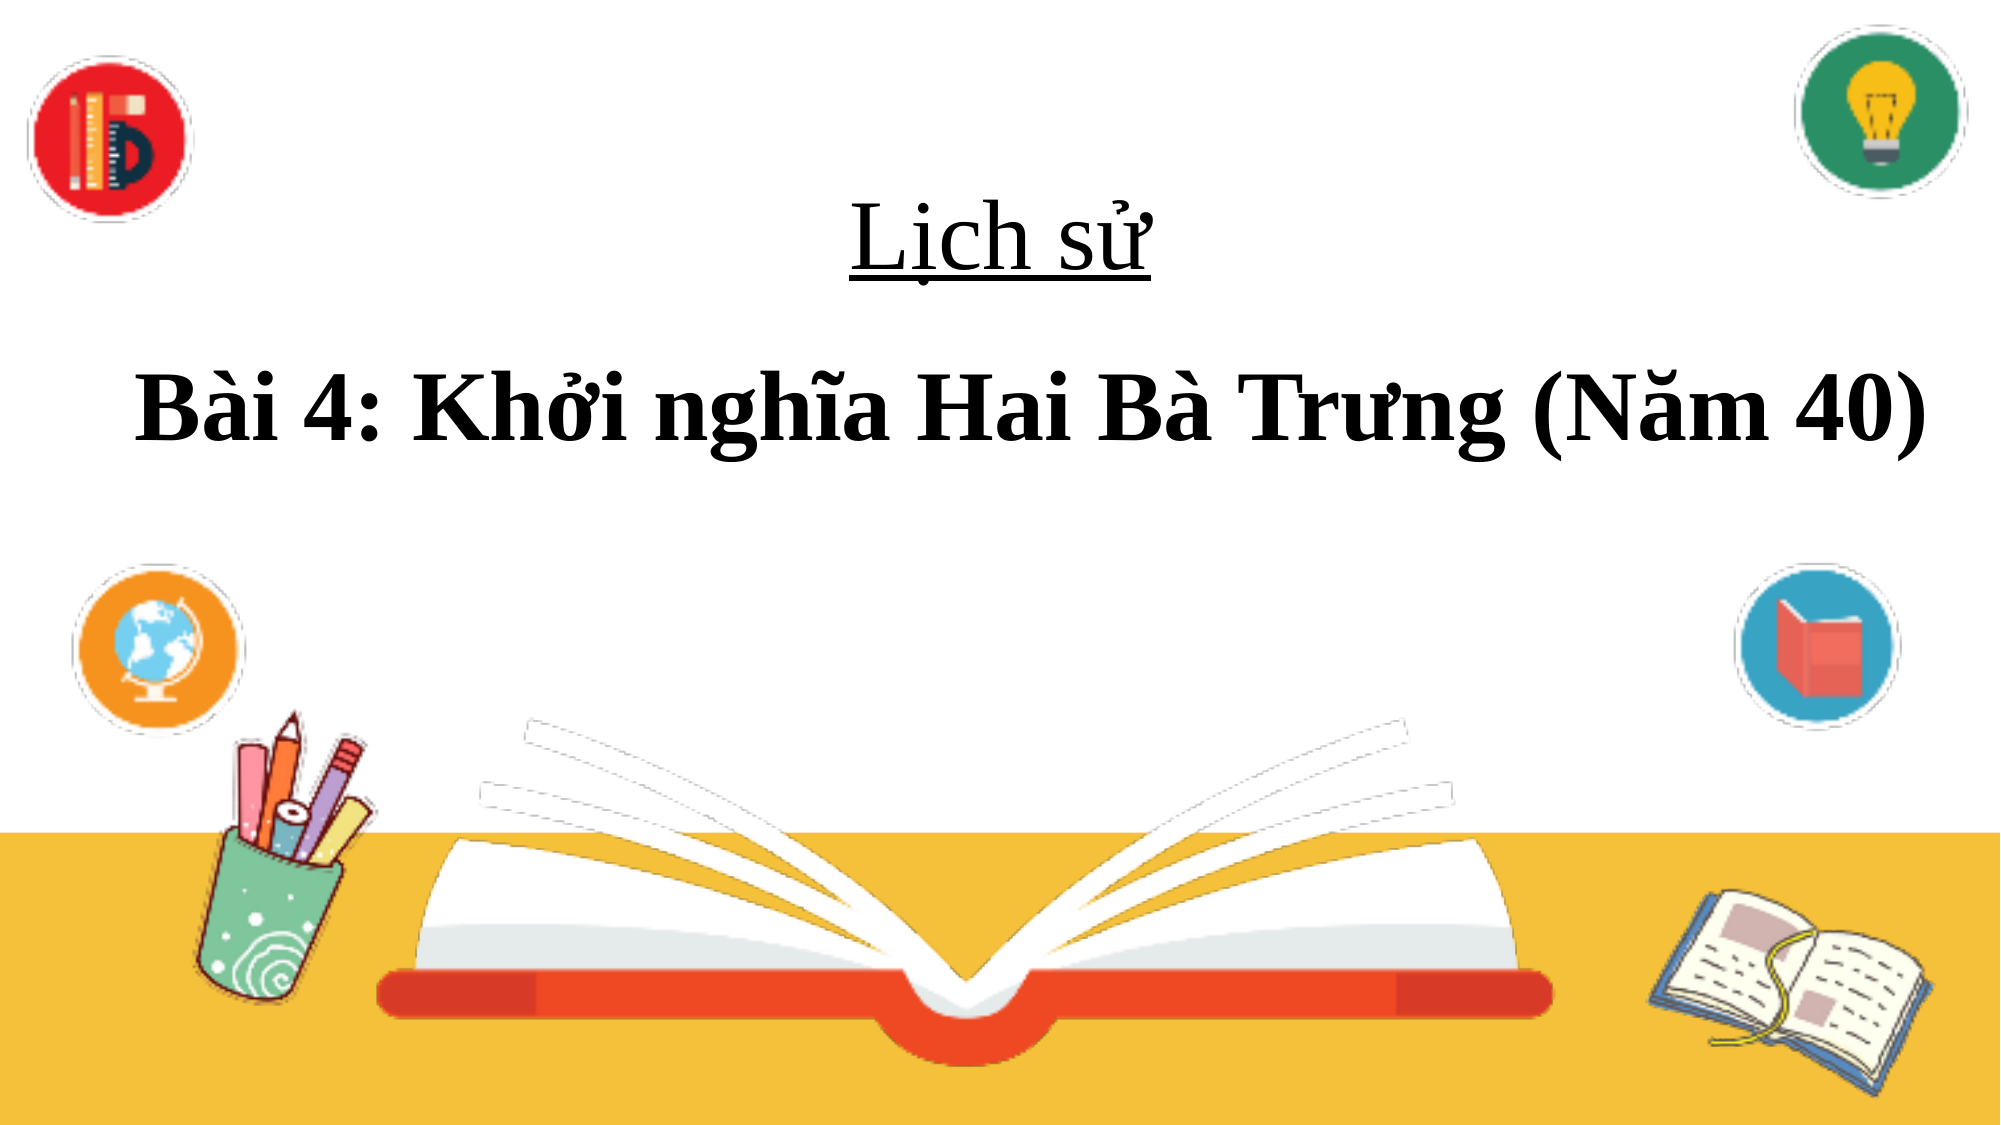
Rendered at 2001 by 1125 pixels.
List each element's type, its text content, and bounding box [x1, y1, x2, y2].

text_box Bài 4: Khởi nghĩa Hai Bà Trưng (Năm 40) [75, 333, 1989, 468]
picture [0, 24, 210, 235]
picture [49, 543, 1622, 1113]
text_box Lịch sử [605, 162, 1394, 298]
picture [1628, 879, 1957, 1106]
picture [1766, 12, 1994, 216]
text_box [0, 832, 2000, 1125]
picture [1699, 529, 1922, 757]
